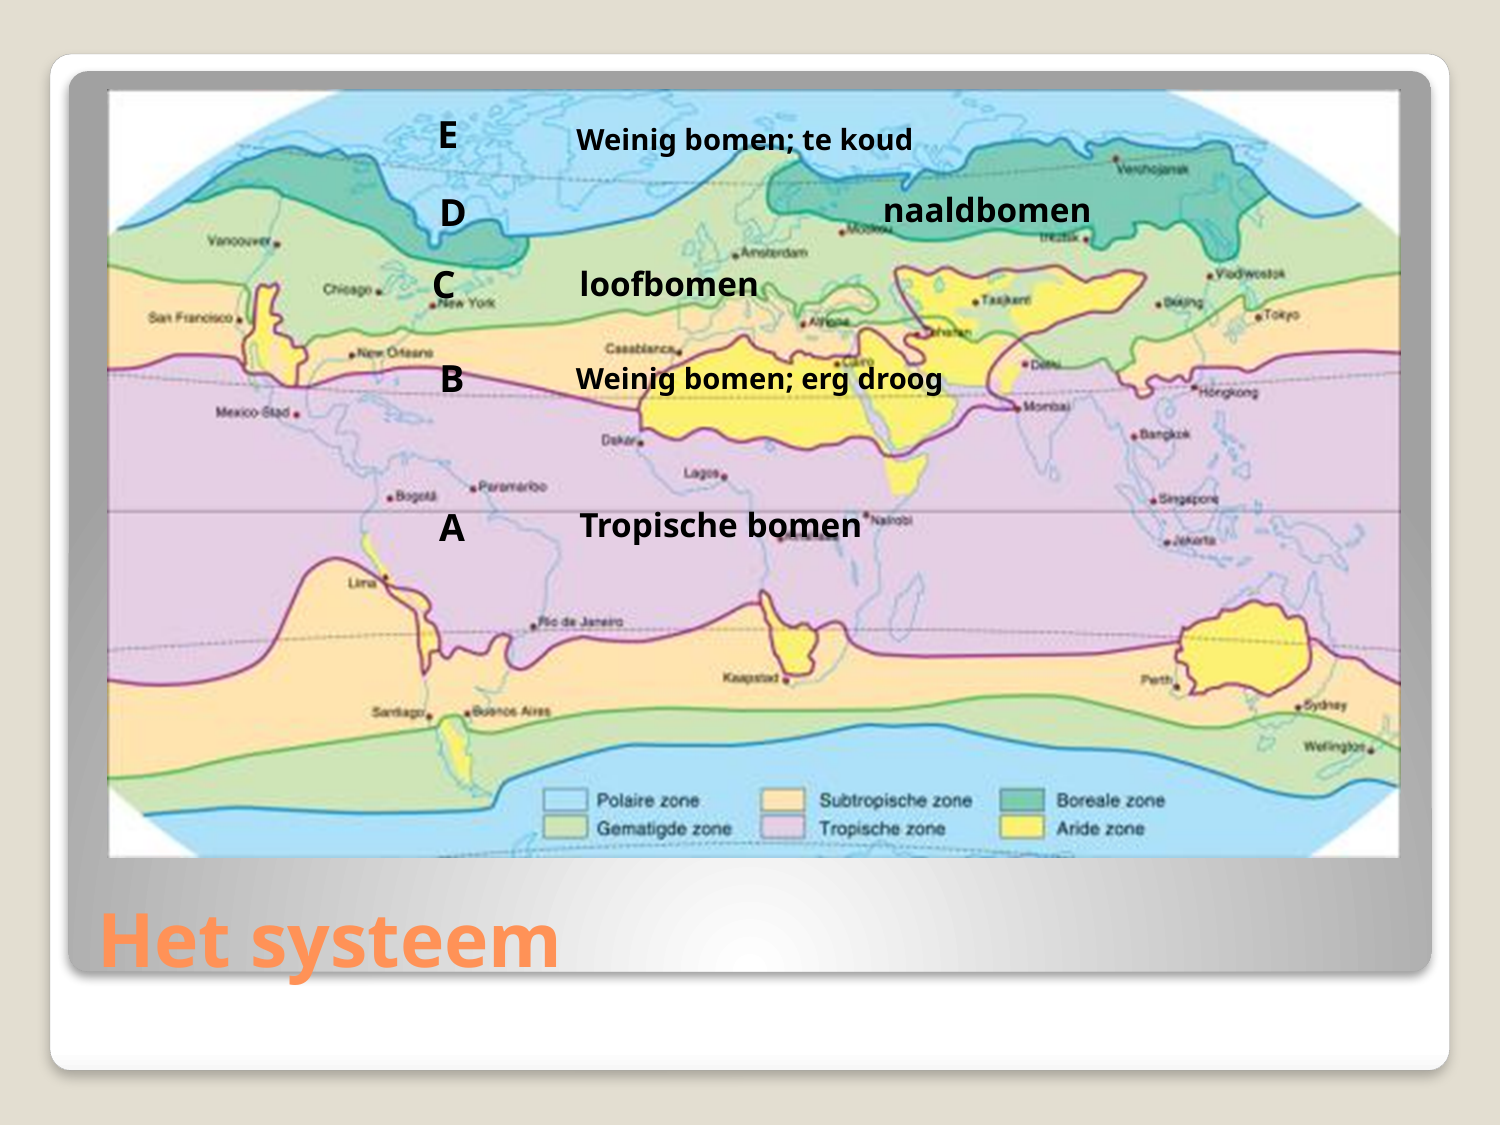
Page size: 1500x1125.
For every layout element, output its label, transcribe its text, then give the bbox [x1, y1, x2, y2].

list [106, 89, 1401, 858]
title Het systeem [82, 817, 1425, 990]
